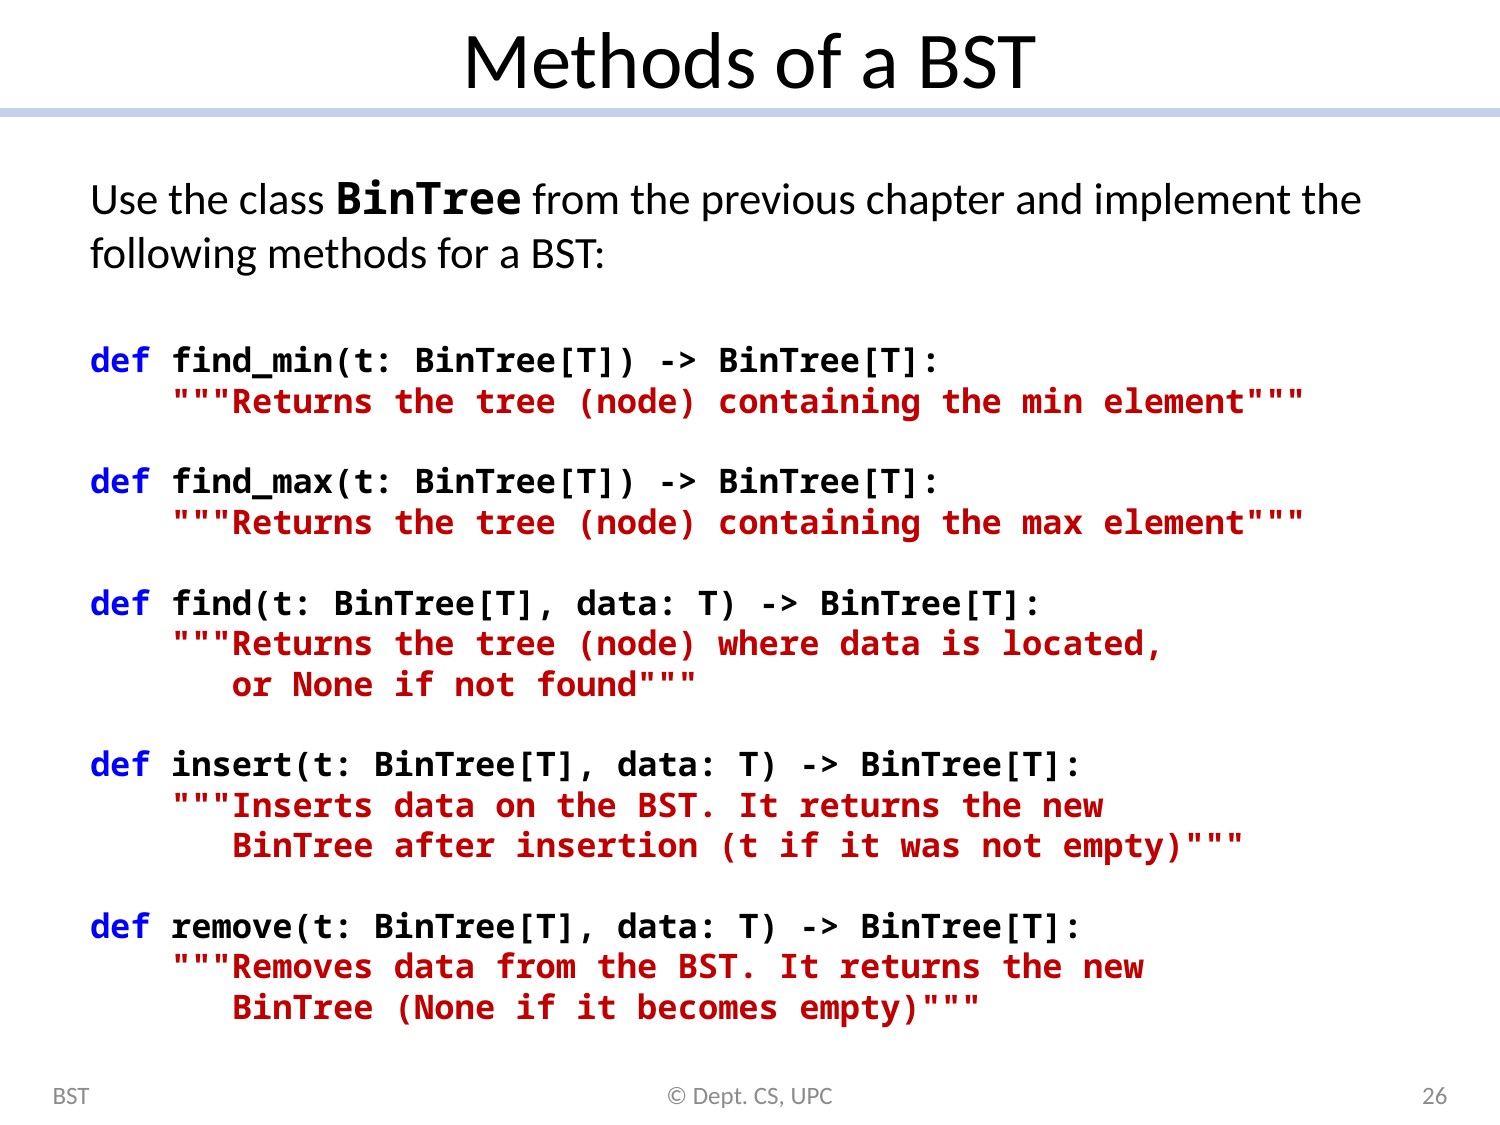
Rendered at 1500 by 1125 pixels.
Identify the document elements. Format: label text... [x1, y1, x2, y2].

slide_number BST [37, 1065, 388, 1125]
footer © Dept. CS, UPC [512, 1065, 988, 1125]
slide_number 26 [1112, 1065, 1463, 1125]
list Use the class BinTree from the previous chapter and implement the following methods for a BST: def find_min(t: BinTree[T]) -> BinTree[T]: """Returns the tree (node) containing the min element""" def find_max(t: BinTree[T]) -> BinTree[T]: """Returns the tree (node) containing the max element""" def find(t: BinTree[T], data: T) -> BinTree[T]: """Returns the tree (node) where data is located, or None if not found""" def insert(t: BinTree[T], data: T) -> BinTree[T]: """Inserts data on the BST. It returns the new BinTree after insertion (t if it was not empty)""" def remove(t: BinTree[T], data: T) -> BinTree[T]: """Removes data from the BST. It returns the new BinTree (None if it becomes empty)""" [75, 162, 1425, 1038]
title Methods of a BST [75, 0, 1425, 113]
